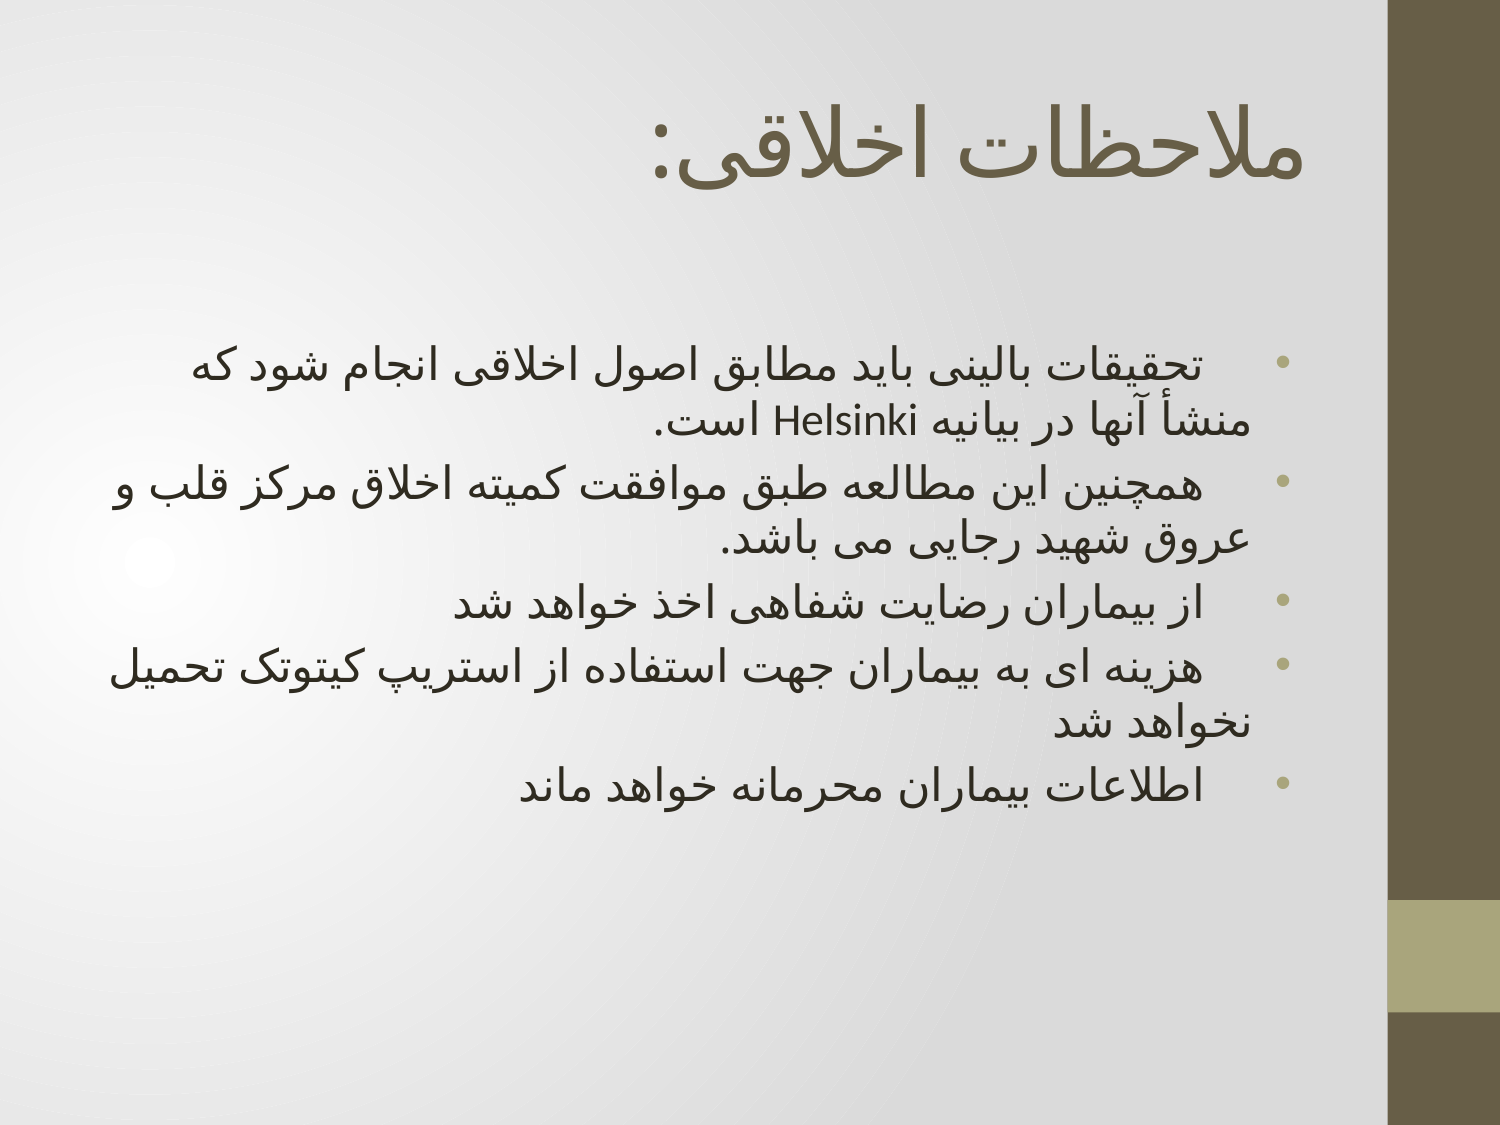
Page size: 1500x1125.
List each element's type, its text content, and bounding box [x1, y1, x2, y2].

list تحقیقات بالینی باید مطابق اصول اخلاقی انجام شود که منشأ آنها در بیانیه Helsinki است. همچنین این مطالعه طبق موافقت کمیته اخلاق مرکز قلب و عروق شهید رجایی می باشد. از بیماران رضایت شفاهی اخذ خواهد شد هزینه ای به بیماران جهت استفاده از استریپ کیتوتک تحمیل نخواهد شد اطلاعات بیماران محرمانه خواهد ماند [75, 262, 1325, 1050]
title ملاحظات اخلاقی: [75, 45, 1325, 233]
